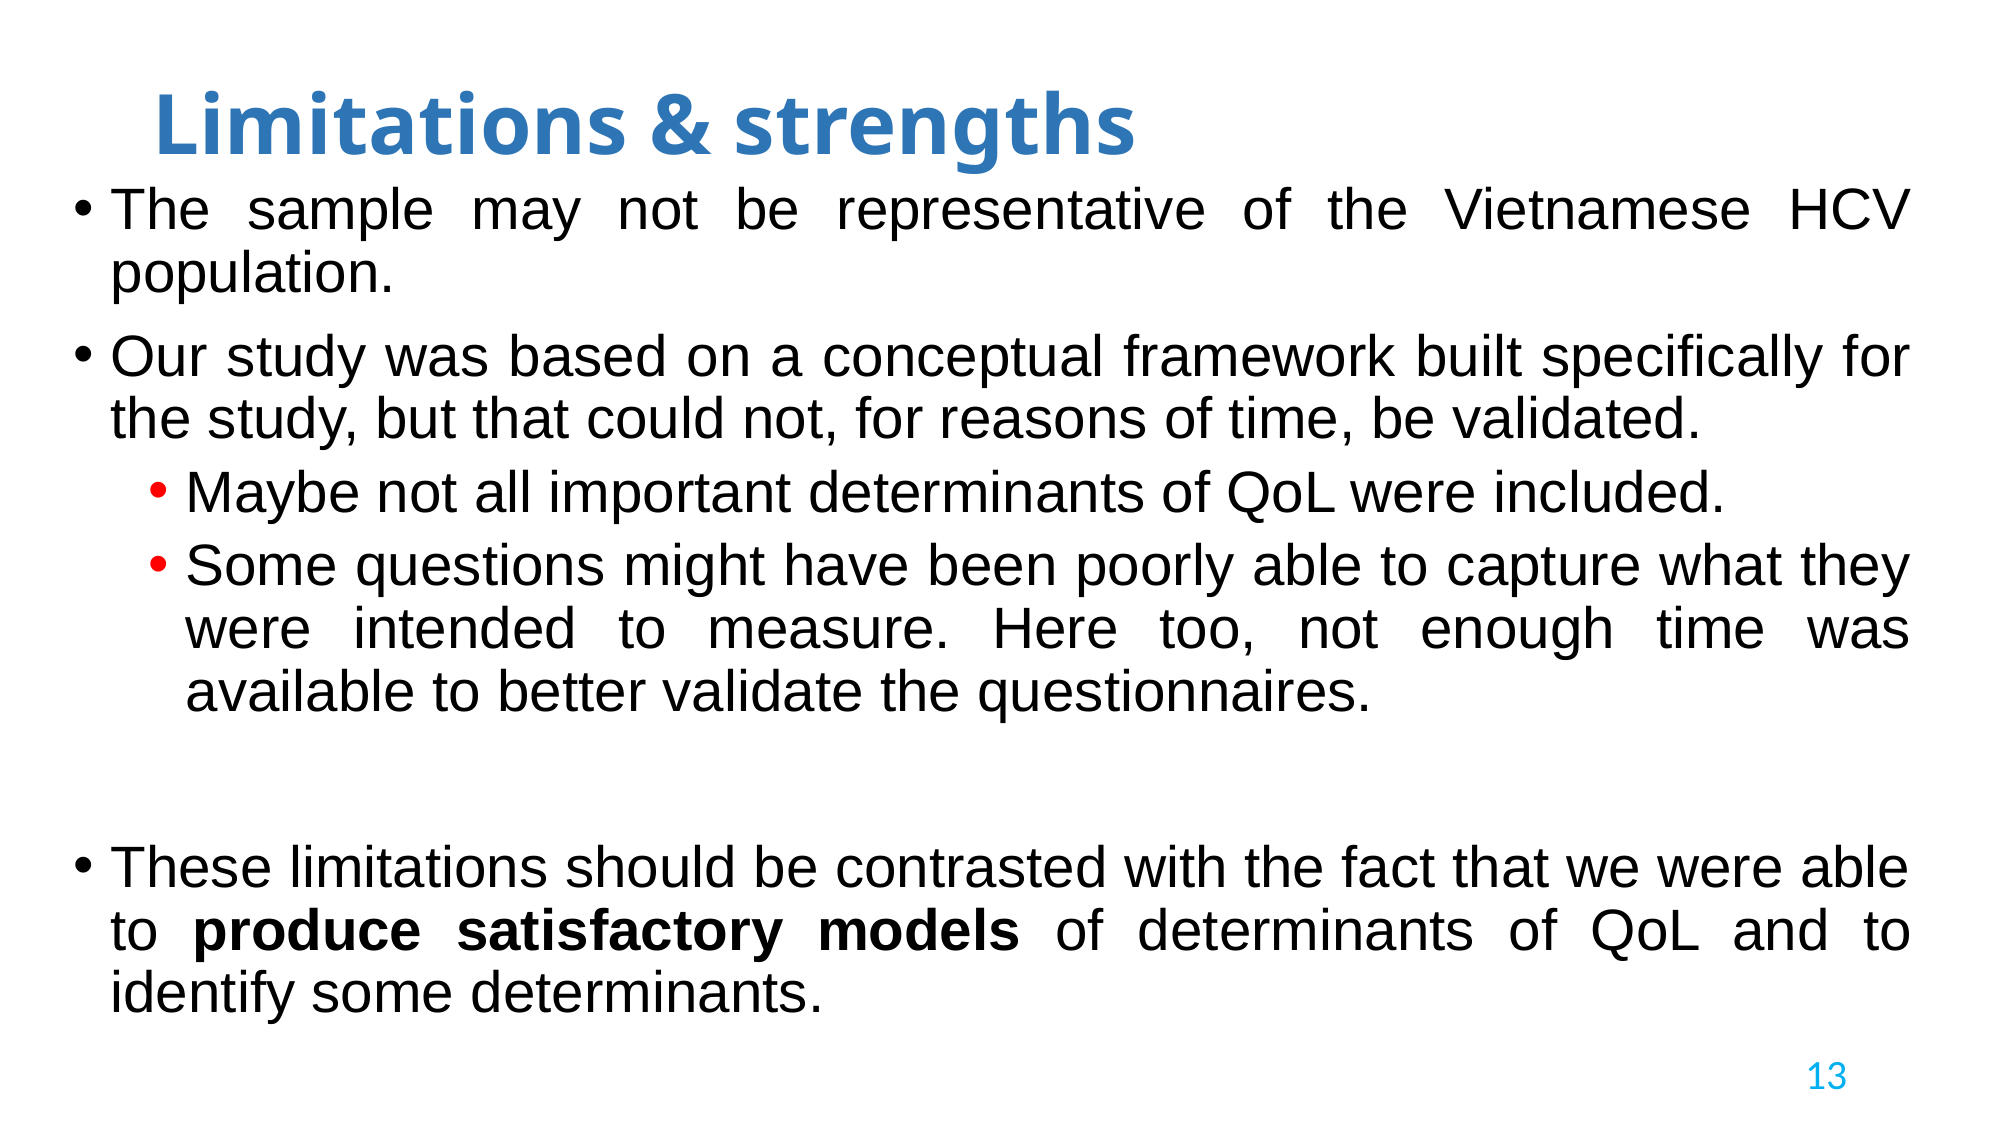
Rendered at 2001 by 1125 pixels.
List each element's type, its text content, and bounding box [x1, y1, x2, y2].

slide_number 13 [1412, 1042, 1863, 1103]
title Limitations & strengths [137, 59, 1863, 171]
list The sample may not be representative of the Vietnamese HCV population. Our study was based on a conceptual framework built specifically for the study, but that could not, for reasons of time, be validated. Maybe not all important determinants of QoL were included. Some questions might have been poorly able to capture what they were intended to measure. Here too, not enough time was available to better validate the questionnaires. These limitations should be contrasted with the fact that we were able to produce satisfactory models of determinants of QoL and to identify some determinants. [58, 171, 1929, 1067]
